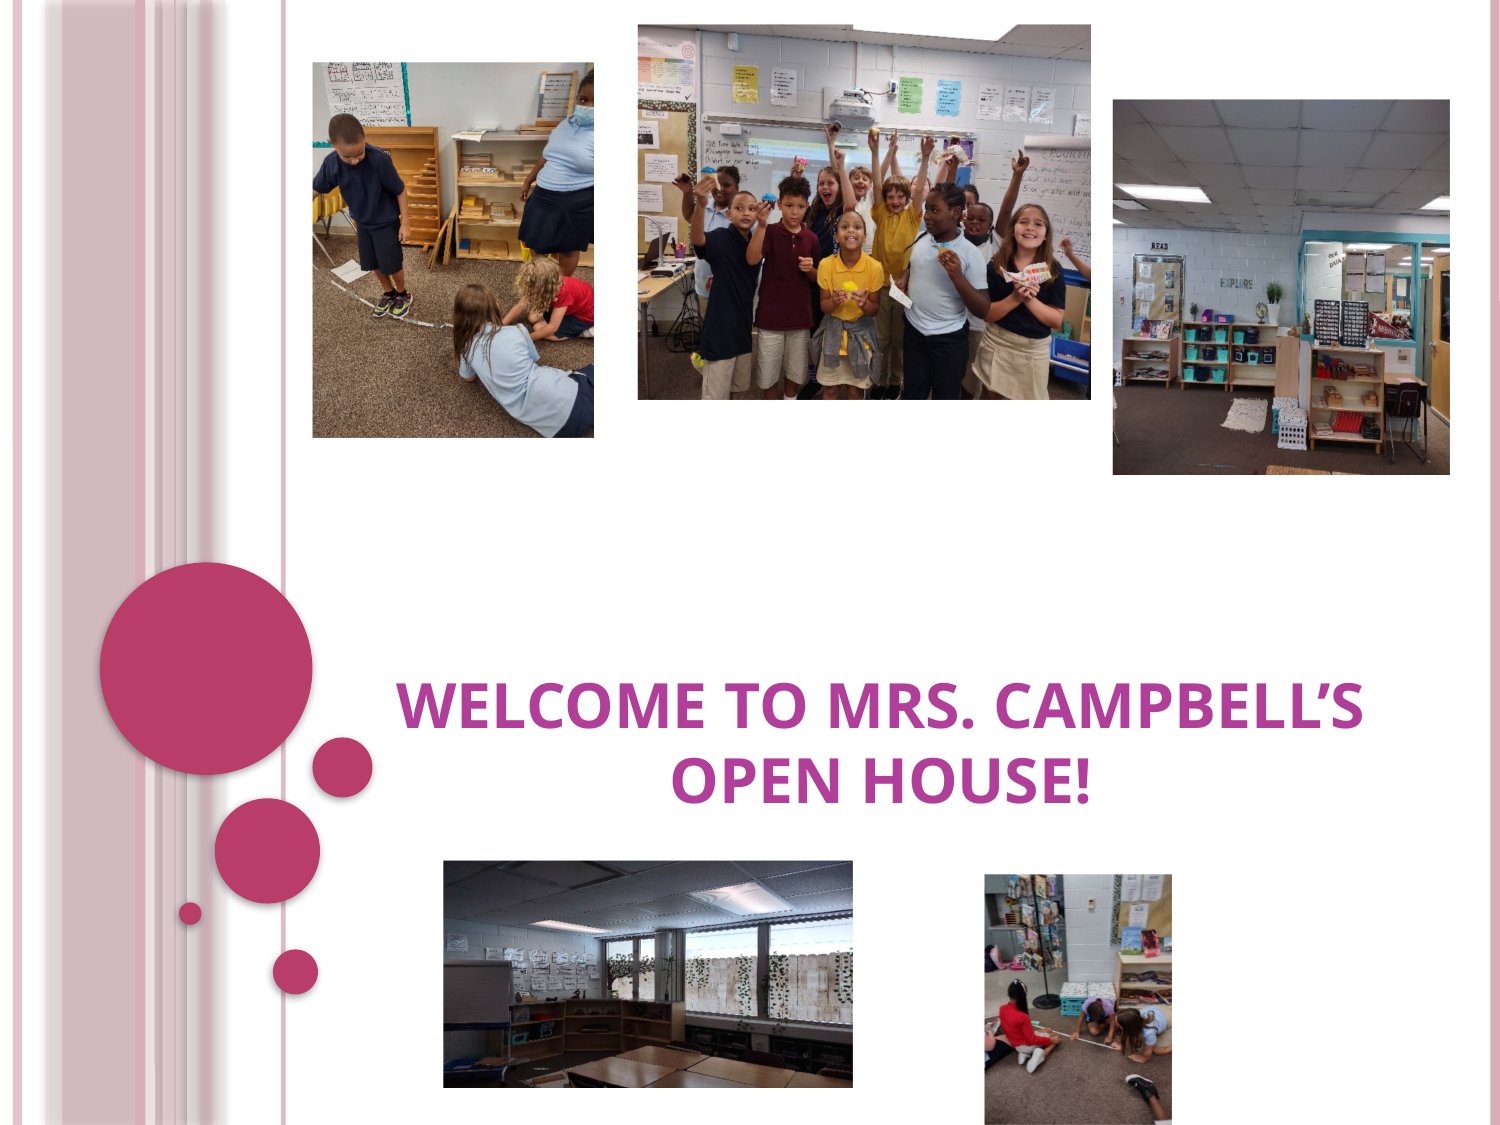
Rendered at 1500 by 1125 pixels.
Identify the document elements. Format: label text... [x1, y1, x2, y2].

picture [1111, 99, 1451, 476]
title Welcome to Mrs. Campbell’s Open House! [375, 512, 1388, 824]
picture [952, 875, 1204, 1124]
picture [442, 860, 854, 1088]
picture [265, 24, 1092, 437]
